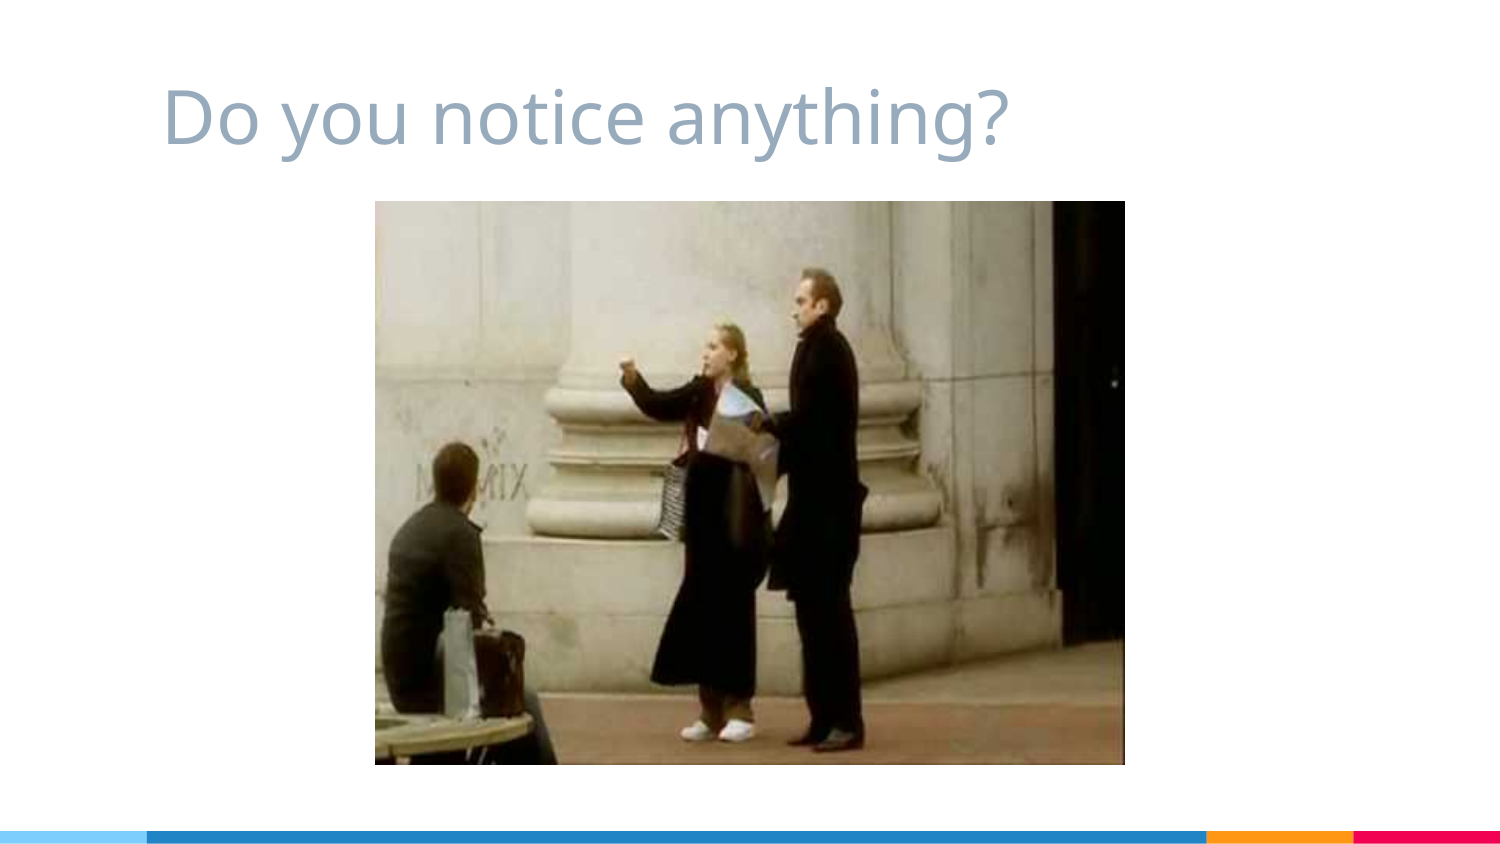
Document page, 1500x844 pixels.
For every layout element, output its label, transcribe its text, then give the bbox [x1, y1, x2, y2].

picture [374, 201, 1126, 765]
title Do you notice anything? [146, 33, 1207, 175]
